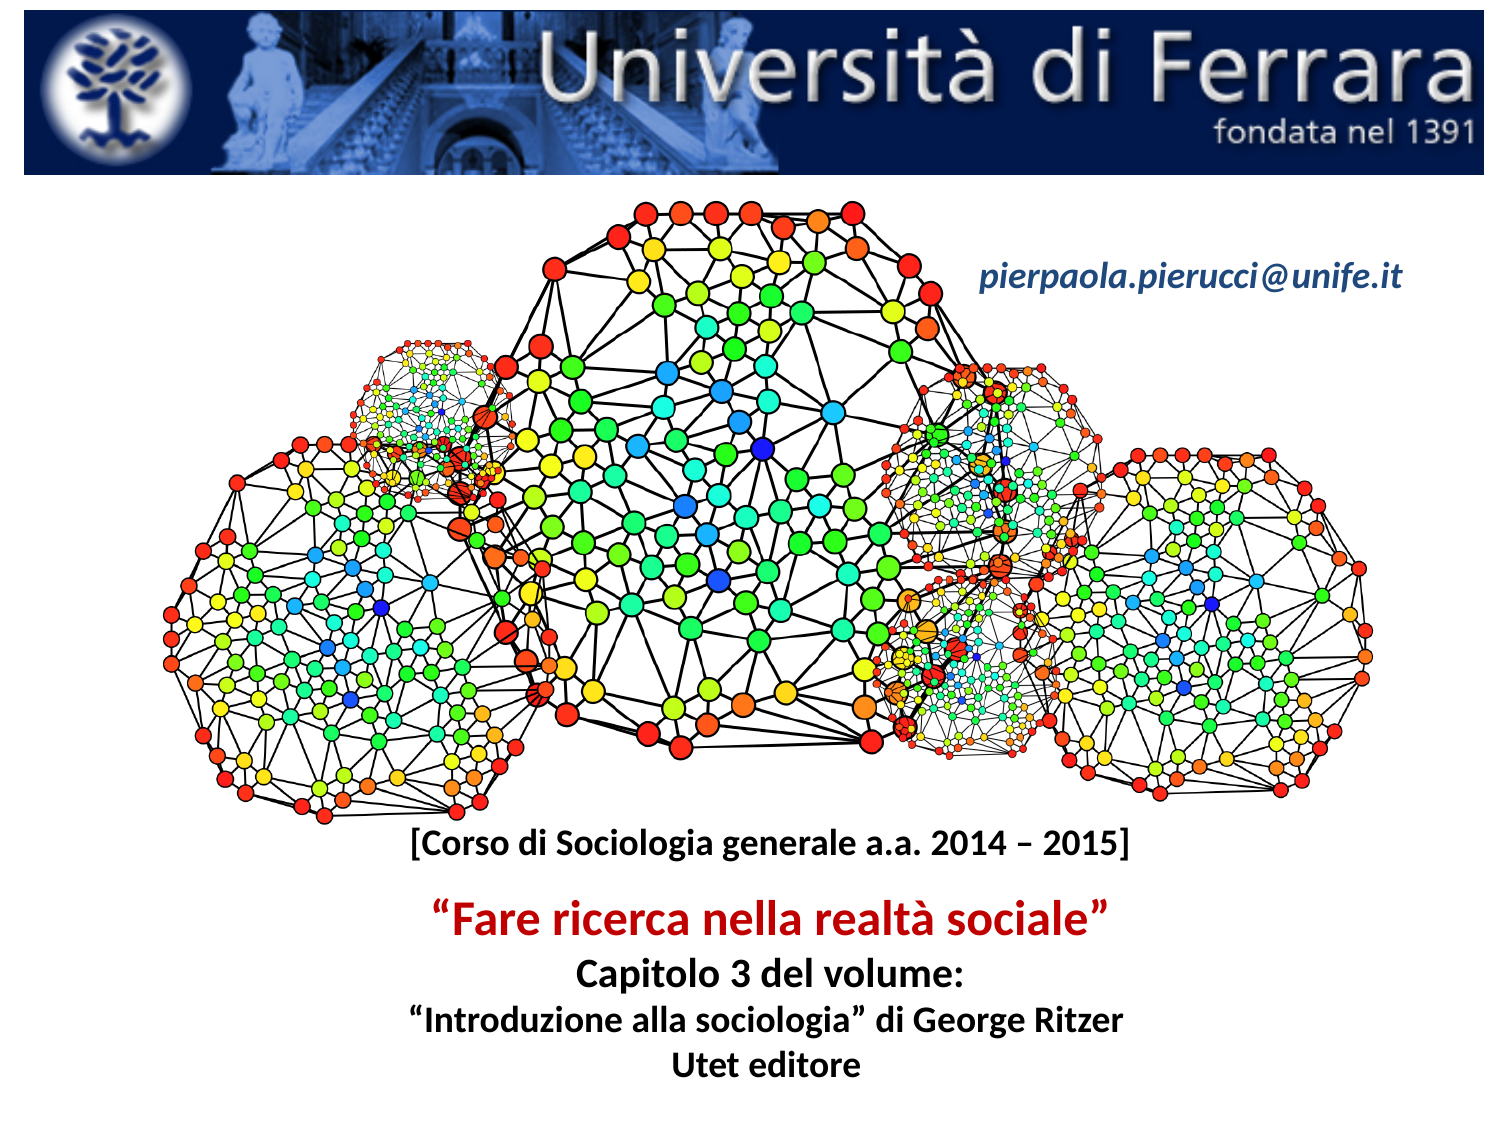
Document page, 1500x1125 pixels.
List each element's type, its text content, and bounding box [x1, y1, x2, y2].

text_box [Corso di Sociologia generale a.a. 2014 – 2015] “Fare ricerca nella realtà sociale” Capitolo 3 del volume: “Introduzione alla sociologia” di George Ritzer Utet editore [41, 810, 1500, 1116]
picture [24, 10, 1484, 176]
picture [159, 196, 1377, 835]
text_box pierpaola.pierucci@unife.it [1026, 243, 1467, 304]
